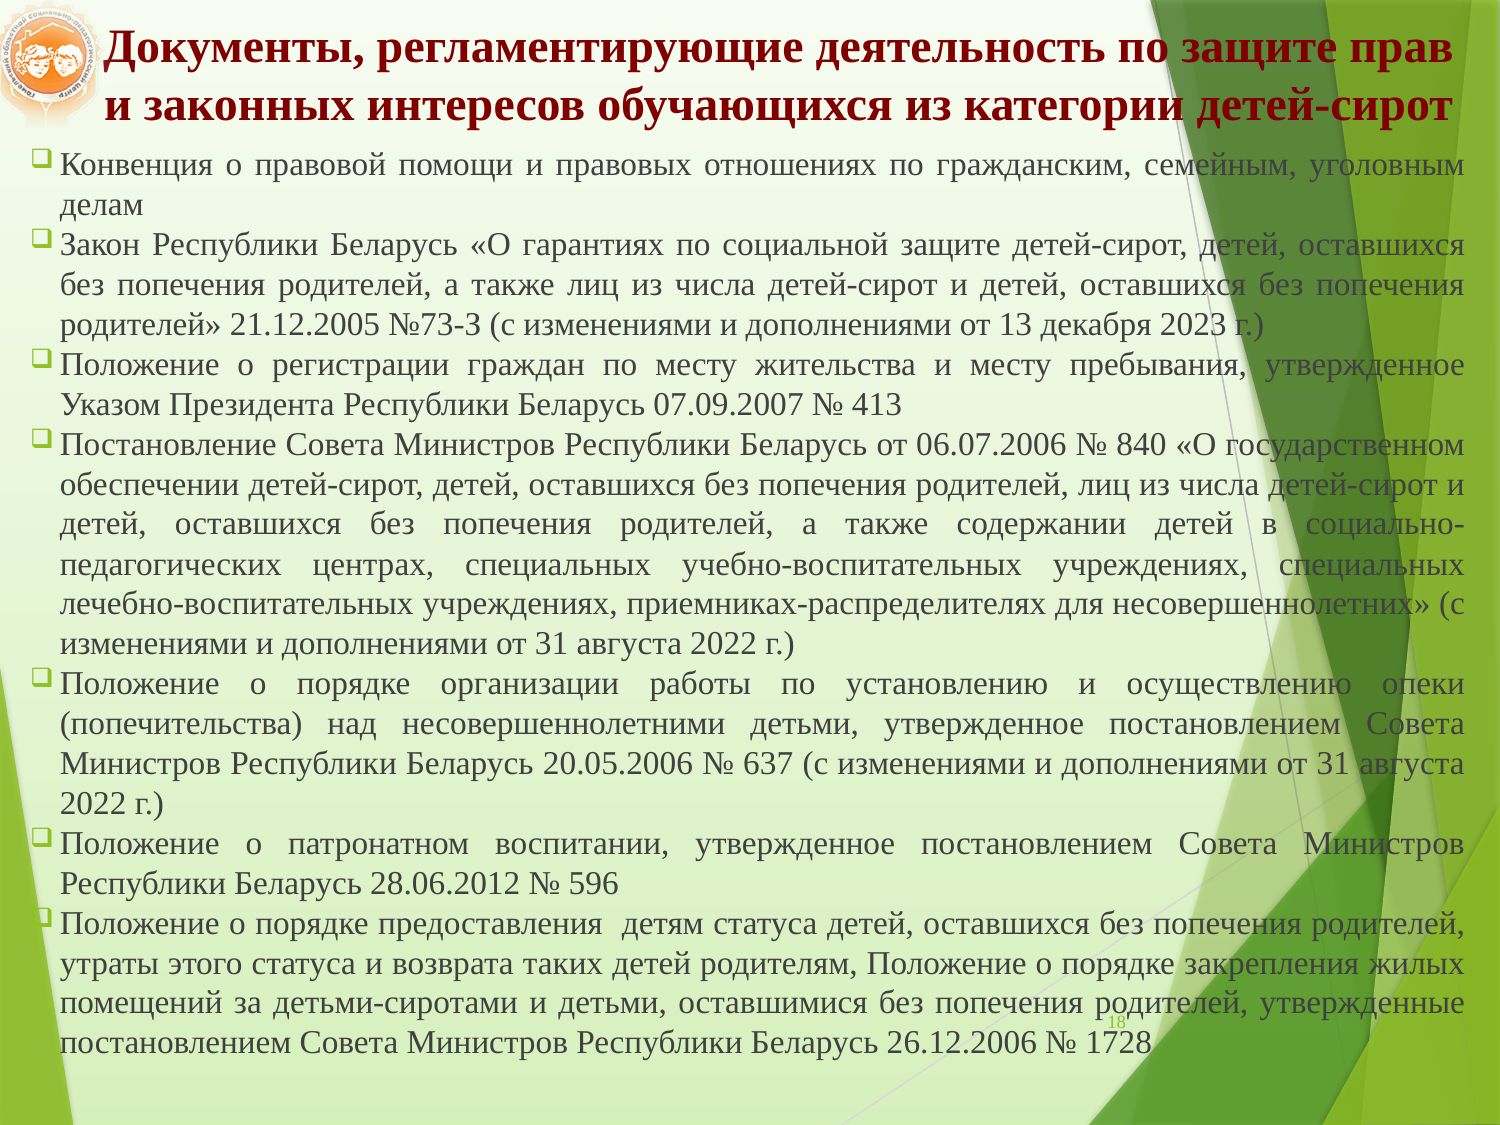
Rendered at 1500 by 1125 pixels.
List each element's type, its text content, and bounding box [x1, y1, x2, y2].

list Конвенция о правовой помощи и правовых отношениях по гражданским, семейным, уголовным делам Закон Республики Беларусь «О гарантиях по социальной защите детей-сирот, детей, оставшихся без попечения родителей, а также лиц из числа детей-сирот и детей, оставшихся без попечения родителей» 21.12.2005 №73-З (с изменениями и дополнениями от 13 декабря 2023 г.) Положение о регистрации граждан по месту жительства и месту пребывания, утвержденное Указом Президента Республики Беларусь 07.09.2007 № 413 Постановление Совета Министров Республики Беларусь от 06.07.2006 № 840 «О государственном обеспечении детей-сирот, детей, оставшихся без попечения родителей, лиц из числа детей-сирот и детей, оставшихся без попечения родителей, а также содержании детей в социально-педагогических центрах, специальных учебно-воспитательных учреждениях, специальных лечебно-воспитательных учреждениях, приемниках-распределителях для несовершеннолетних» (с изменениями и дополнениями от 31 августа 2022 г.) Положение о порядке организации работы по установлению и осуществлению опеки (попечительства) над несовершеннолетними детьми, утвержденное постановлением Совета Министров Республики Беларусь 20.05.2006 № 637 (с изменениями и дополнениями от 31 августа 2022 г.) Положение о патронатном воспитании, утвержденное постановлением Совета Министров Республики Беларусь 28.06.2012 № 596 Положение о порядке предоставления детям статуса детей, оставшихся без попечения родителей, утраты этого статуса и возврата таких детей родителям, Положение о порядке закрепления жилых помещений за детьми-сиротами и детьми, оставшимися без попечения родителей, утвержденные постановлением Совета Министров Республики Беларусь 26.12.2006 № 1728 [15, 134, 1483, 1099]
slide_number 18 [1057, 991, 1142, 1051]
picture [0, 0, 125, 140]
title Документы, регламентирующие деятельность по защите прав и законных интересов обучающихся из категории детей-сирот [129, 7, 1483, 134]
